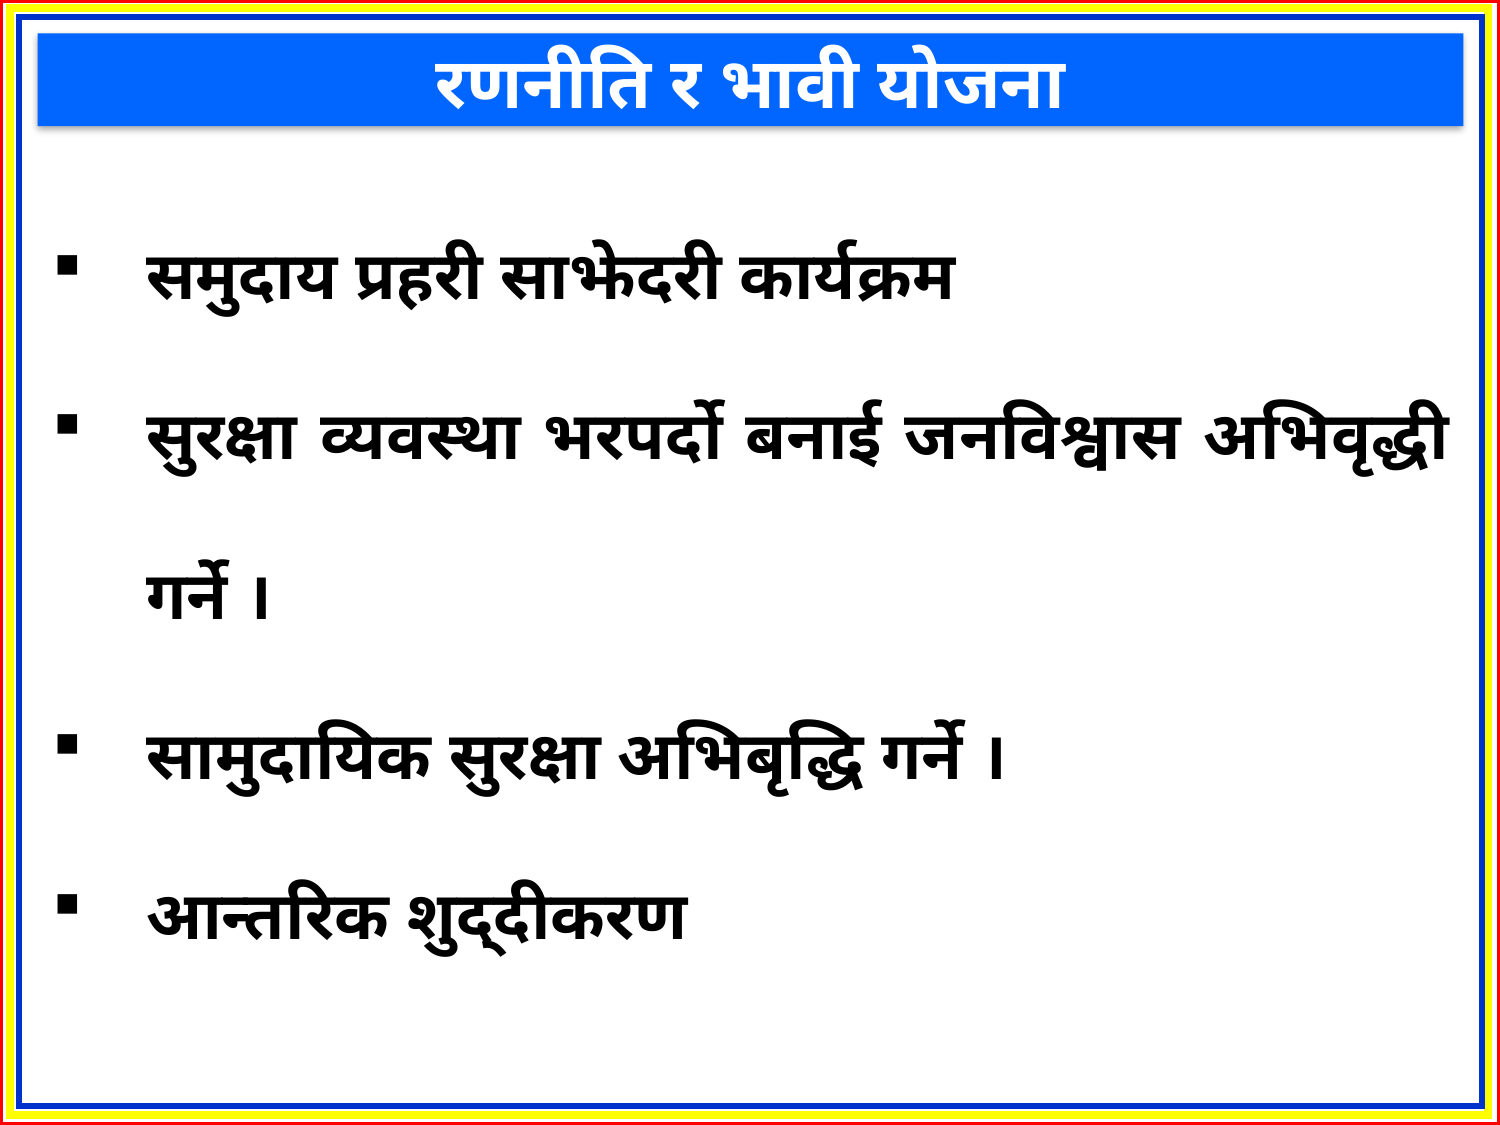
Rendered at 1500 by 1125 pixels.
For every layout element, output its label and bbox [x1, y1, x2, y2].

text_box [0, 0, 1500, 1125]
